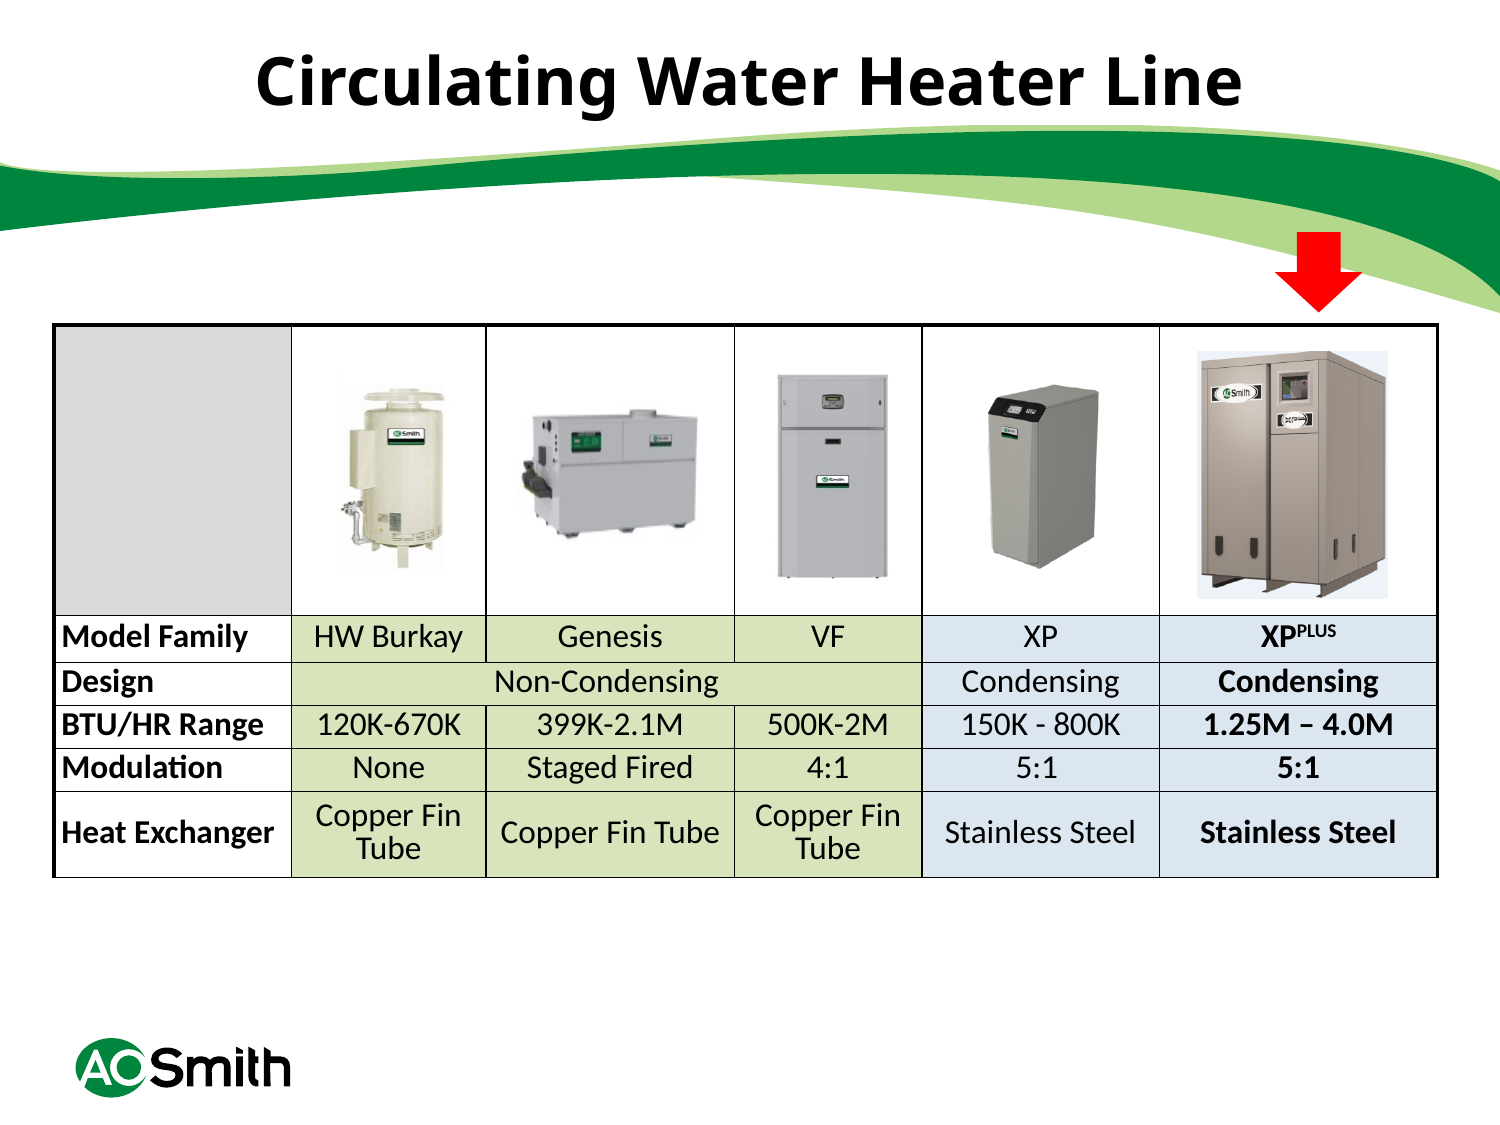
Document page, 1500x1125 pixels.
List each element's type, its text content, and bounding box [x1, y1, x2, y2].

table_cell 1.25M – 4.0M [1160, 706, 1436, 748]
table_cell XPPLUS [1160, 616, 1436, 662]
table_cell None [292, 749, 485, 791]
table_cell Non-Condensing [292, 663, 921, 705]
table_cell Copper Fin Tube [487, 792, 734, 877]
table_cell Heat Exchanger [56, 792, 291, 877]
table_cell 500K-2M [735, 706, 921, 748]
table_cell Model Family [56, 616, 291, 662]
picture [974, 374, 1109, 576]
picture [499, 374, 726, 570]
table_cell 5:1 [923, 749, 1159, 791]
table_cell XP [923, 616, 1159, 662]
table_header [1160, 327, 1436, 615]
table_cell Stainless Steel [923, 792, 1159, 877]
table_cell Design [56, 663, 291, 705]
table_cell 120K-670K [292, 706, 485, 748]
table_cell Staged Fired [487, 749, 734, 791]
table_cell VF [735, 616, 921, 662]
picture [1197, 350, 1389, 600]
table_cell Condensing [1160, 663, 1436, 705]
table_header [56, 327, 291, 615]
table_cell BTU/HR Range [56, 706, 291, 748]
text_box [1274, 232, 1363, 313]
title Circulating Water Heater Line [75, 32, 1425, 125]
table_cell 150K - 800K [923, 706, 1159, 748]
table_header [735, 327, 921, 615]
table_cell 399K-2.1M [487, 706, 734, 748]
table_cell 4:1 [735, 749, 921, 791]
table_cell HW Burkay [292, 616, 485, 662]
picture [337, 374, 454, 581]
table_cell Stainless Steel [1160, 792, 1436, 877]
table_header [487, 327, 734, 615]
picture [763, 366, 901, 588]
table_cell Copper Fin Tube [735, 792, 921, 877]
table_cell 5:1 [1160, 749, 1436, 791]
table_header [923, 327, 1159, 615]
table_cell Copper Fin Tube [292, 792, 485, 877]
table_cell Modulation [56, 749, 291, 791]
table_cell Genesis [487, 616, 734, 662]
table_header [292, 327, 485, 615]
table_cell Condensing [923, 663, 1159, 705]
